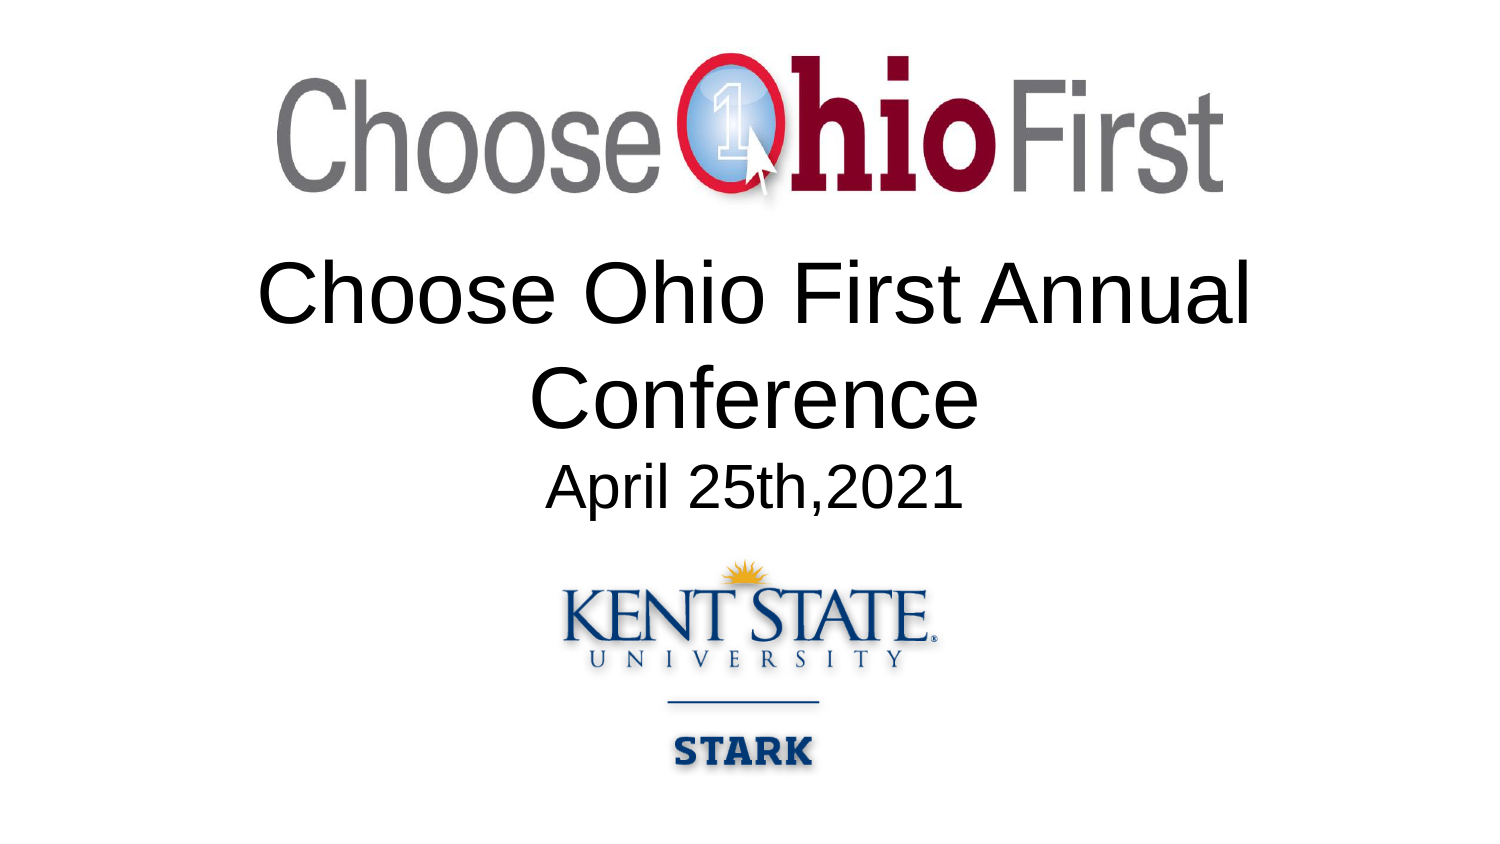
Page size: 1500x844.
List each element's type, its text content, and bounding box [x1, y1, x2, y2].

text_box Choose Ohio First Annual Conference April 25th,2021 [124, 220, 1387, 571]
picture [277, 47, 1223, 222]
picture [483, 484, 1017, 844]
